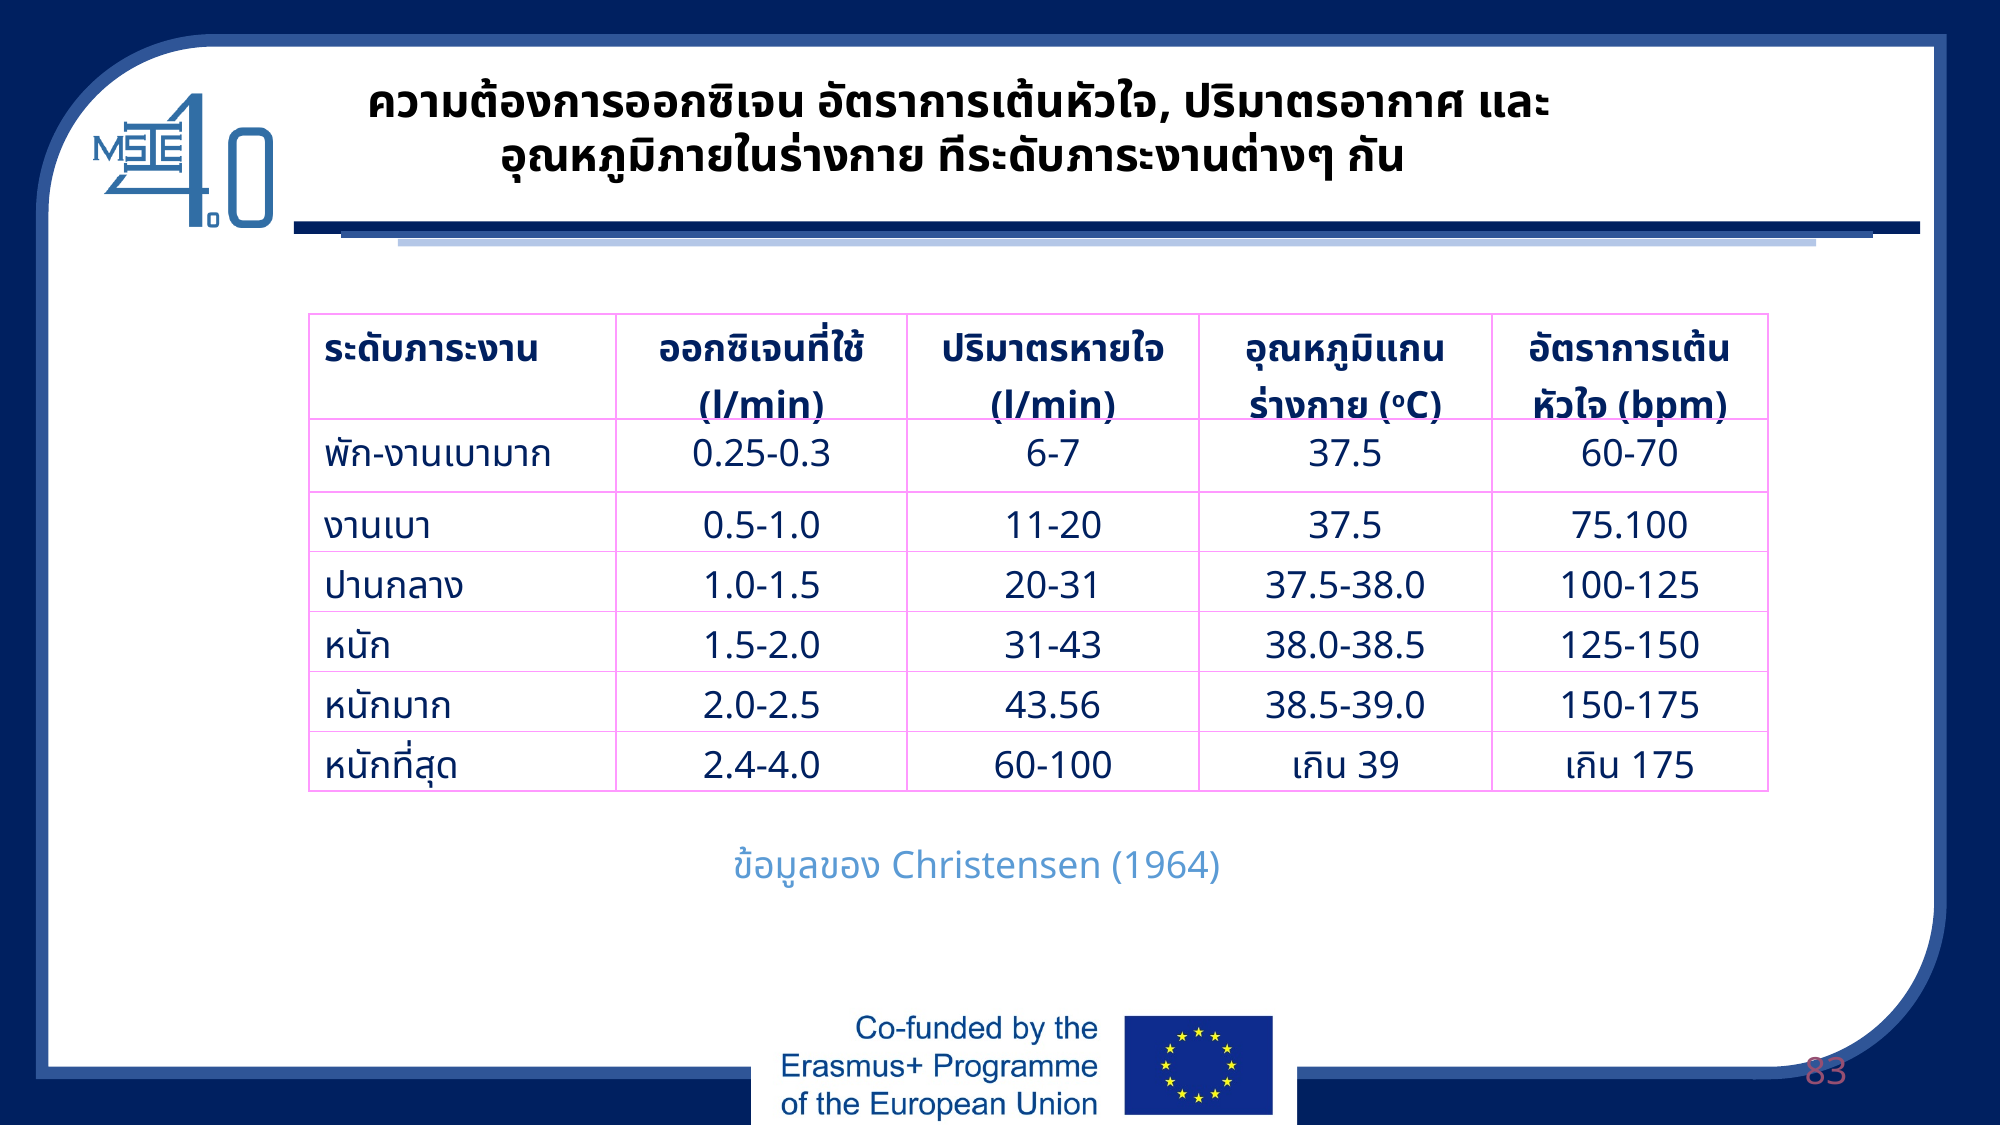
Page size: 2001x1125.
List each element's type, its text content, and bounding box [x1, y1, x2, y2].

table_cell 100-125 [1493, 552, 1767, 611]
table_cell 1.5-2.0 [617, 612, 906, 671]
table_header อัตราการเต้นหัวใจ (bpm) [1493, 315, 1767, 418]
table_cell 6-7 [908, 420, 1198, 491]
table_cell 2.4-4.0 [617, 732, 906, 790]
table_cell 125-150 [1493, 612, 1767, 671]
table_header อุณหภูมิแกนร่างกาย (oC) [1200, 315, 1491, 418]
table_cell หนักมาก [310, 672, 615, 731]
table_cell พัก-งานเบามาก [310, 420, 615, 491]
table_cell 37.5 [1200, 420, 1491, 491]
table_cell 75.100 [1493, 493, 1767, 551]
picture [751, 1003, 1298, 1125]
text_box ข้อมูลของ Christensen (1964) [718, 834, 1236, 894]
table_cell 2.0-2.5 [617, 672, 906, 731]
table_cell 0.5-1.0 [617, 493, 906, 551]
table_cell 38.5-39.0 [1200, 672, 1491, 731]
table_cell 11-20 [908, 493, 1198, 551]
slide_number 83 [1412, 1042, 1863, 1103]
table_cell 43.56 [908, 672, 1198, 731]
table_header ระดับภาระงาน [310, 315, 615, 418]
table_cell 20-31 [908, 552, 1198, 611]
table_cell เกิน 175 [1493, 732, 1767, 790]
text_box ความต้องการออกซิเจน อัตราการเต้นหัวใจ, ปริมาตรอากาศ และอุณหภูมิภายในร่างกาย ทีระดับภาระงานต่างๆ กัน [280, 63, 1638, 189]
table_cell งานเบา [310, 493, 615, 551]
table_cell 1.0-1.5 [617, 552, 906, 611]
table_header ออกซิเจนที่ใช้ (l/min) [617, 315, 906, 418]
table_cell ปานกลาง [310, 552, 615, 611]
table_cell 38.0-38.5 [1200, 612, 1491, 671]
table_cell 60-100 [908, 732, 1198, 790]
table_cell 150-175 [1493, 672, 1767, 731]
table_cell 37.5-38.0 [1200, 552, 1491, 611]
table_cell เกิน 39 [1200, 732, 1491, 790]
table_cell หนักที่สุด [310, 732, 615, 790]
table_cell 60-70 [1493, 420, 1767, 491]
table_header ปริมาตรหายใจ (l/min) [909, 316, 1197, 417]
table_cell 31-43 [908, 612, 1198, 671]
table_cell 37.5 [1200, 493, 1491, 551]
table_cell หนัก [310, 612, 615, 671]
table_cell 0.25-0.3 [617, 420, 906, 491]
